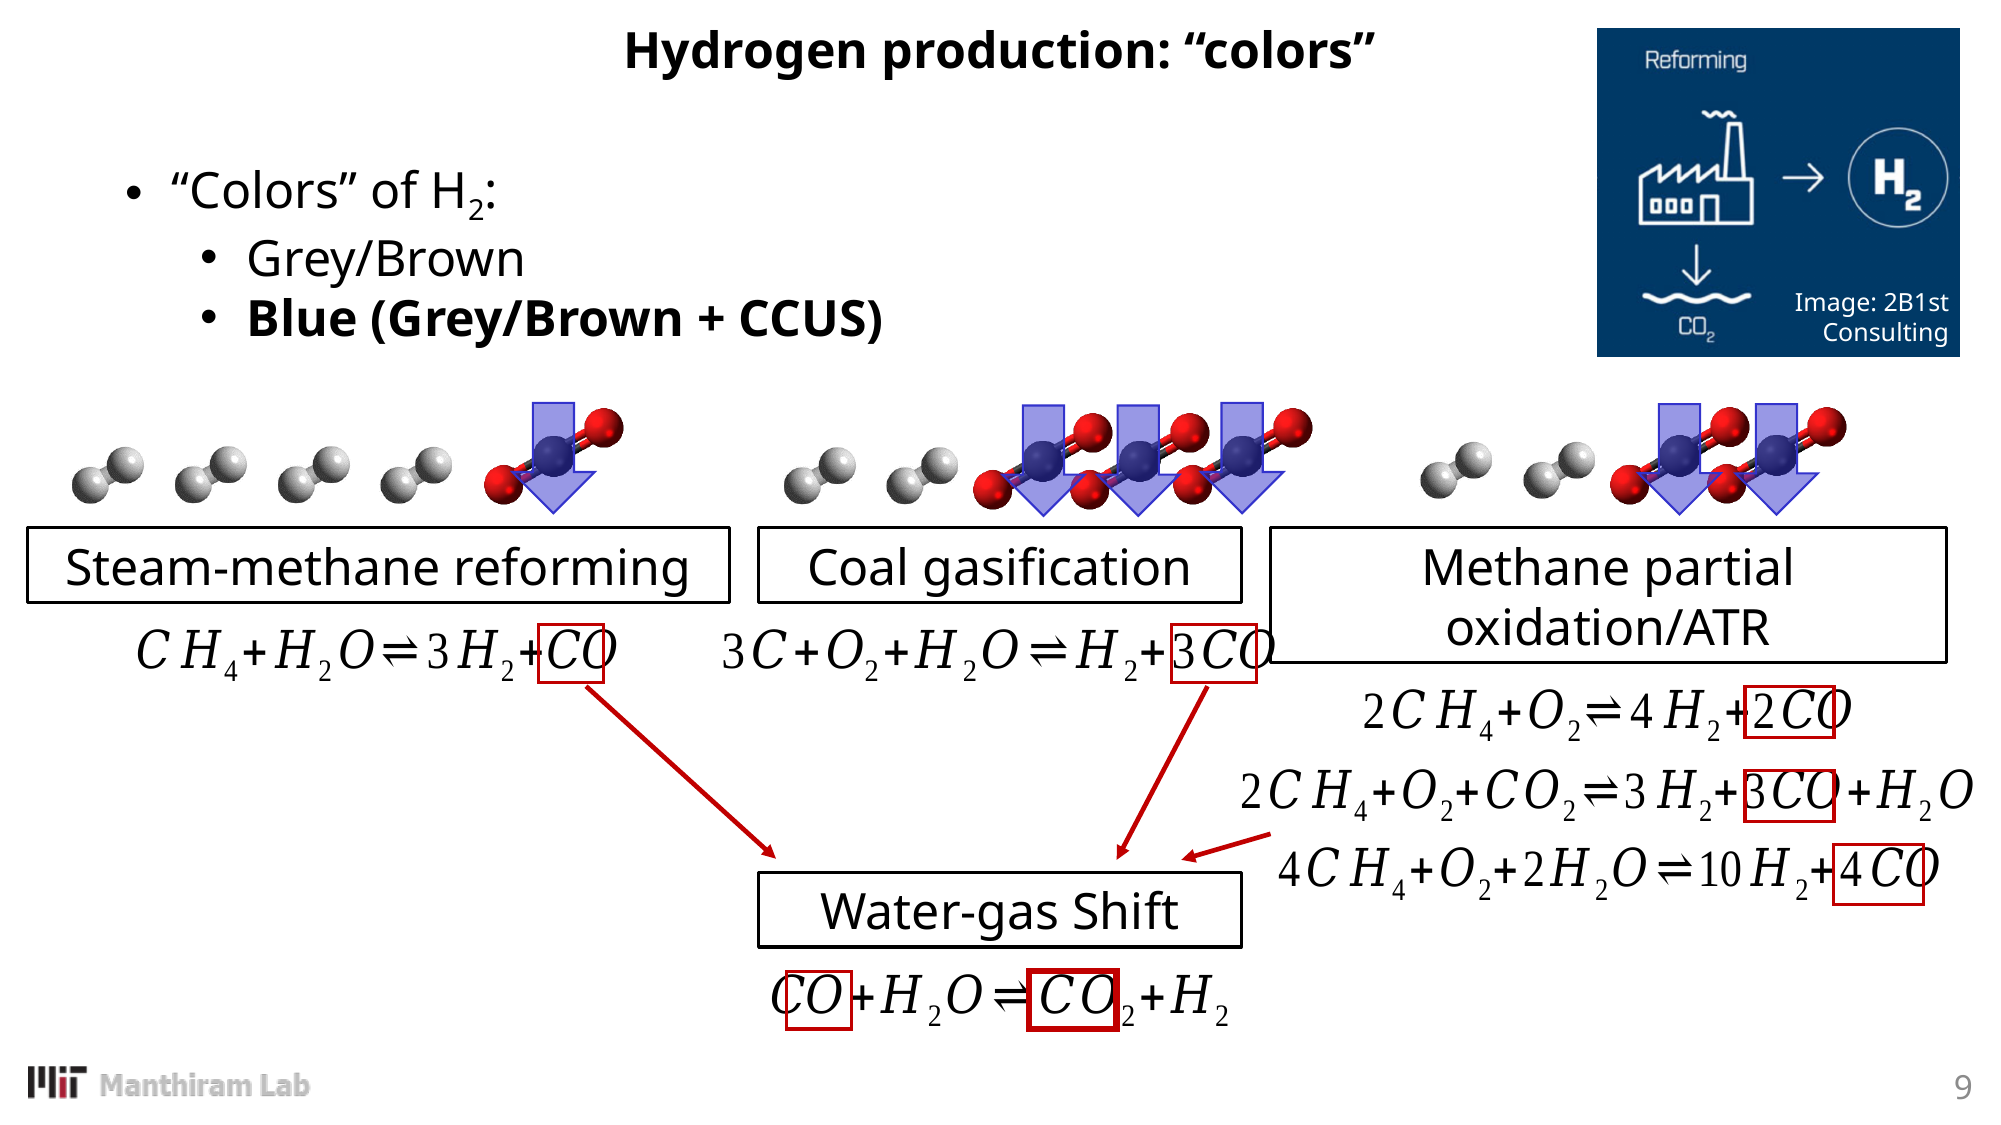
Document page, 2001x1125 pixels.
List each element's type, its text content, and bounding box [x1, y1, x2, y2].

text_box Steam-methane reforming [27, 527, 730, 603]
text_box [537, 624, 605, 684]
text_box [1744, 769, 1835, 823]
picture [171, 443, 251, 508]
picture [1605, 402, 1851, 509]
picture [28, 1057, 333, 1119]
picture [274, 443, 354, 508]
text_box [547, 509, 560, 515]
picture [968, 403, 1317, 514]
picture [68, 443, 148, 509]
text_box [1021, 404, 1066, 408]
text_box “Colors” of H2: Grey/Brown Blue (Grey/Brown + CCUS) [110, 151, 1597, 354]
text_box [1833, 844, 1925, 906]
picture [1417, 438, 1497, 504]
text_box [586, 686, 777, 859]
picture [780, 444, 861, 509]
text_box Coal gasification [758, 527, 1242, 603]
text_box [785, 970, 853, 1030]
text_box [1672, 509, 1687, 516]
text_box Water-gas Shift [758, 872, 1242, 947]
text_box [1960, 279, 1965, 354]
text_box Methane partial oxidation/ATR [1270, 527, 1947, 663]
text_box [1768, 508, 1785, 517]
picture [883, 444, 963, 509]
title Hydrogen production: “colors” [0, 0, 2000, 104]
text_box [1181, 833, 1271, 860]
text_box [1028, 970, 1118, 1030]
picture [1597, 28, 1960, 357]
picture [376, 443, 457, 509]
picture [479, 403, 628, 509]
slide_number 9 [1537, 1058, 1988, 1119]
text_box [1116, 686, 1208, 860]
text_box [1170, 624, 1257, 684]
text_box [1744, 685, 1835, 739]
text_box [1236, 509, 1248, 515]
picture [1519, 438, 1600, 504]
text_box [1116, 404, 1160, 408]
